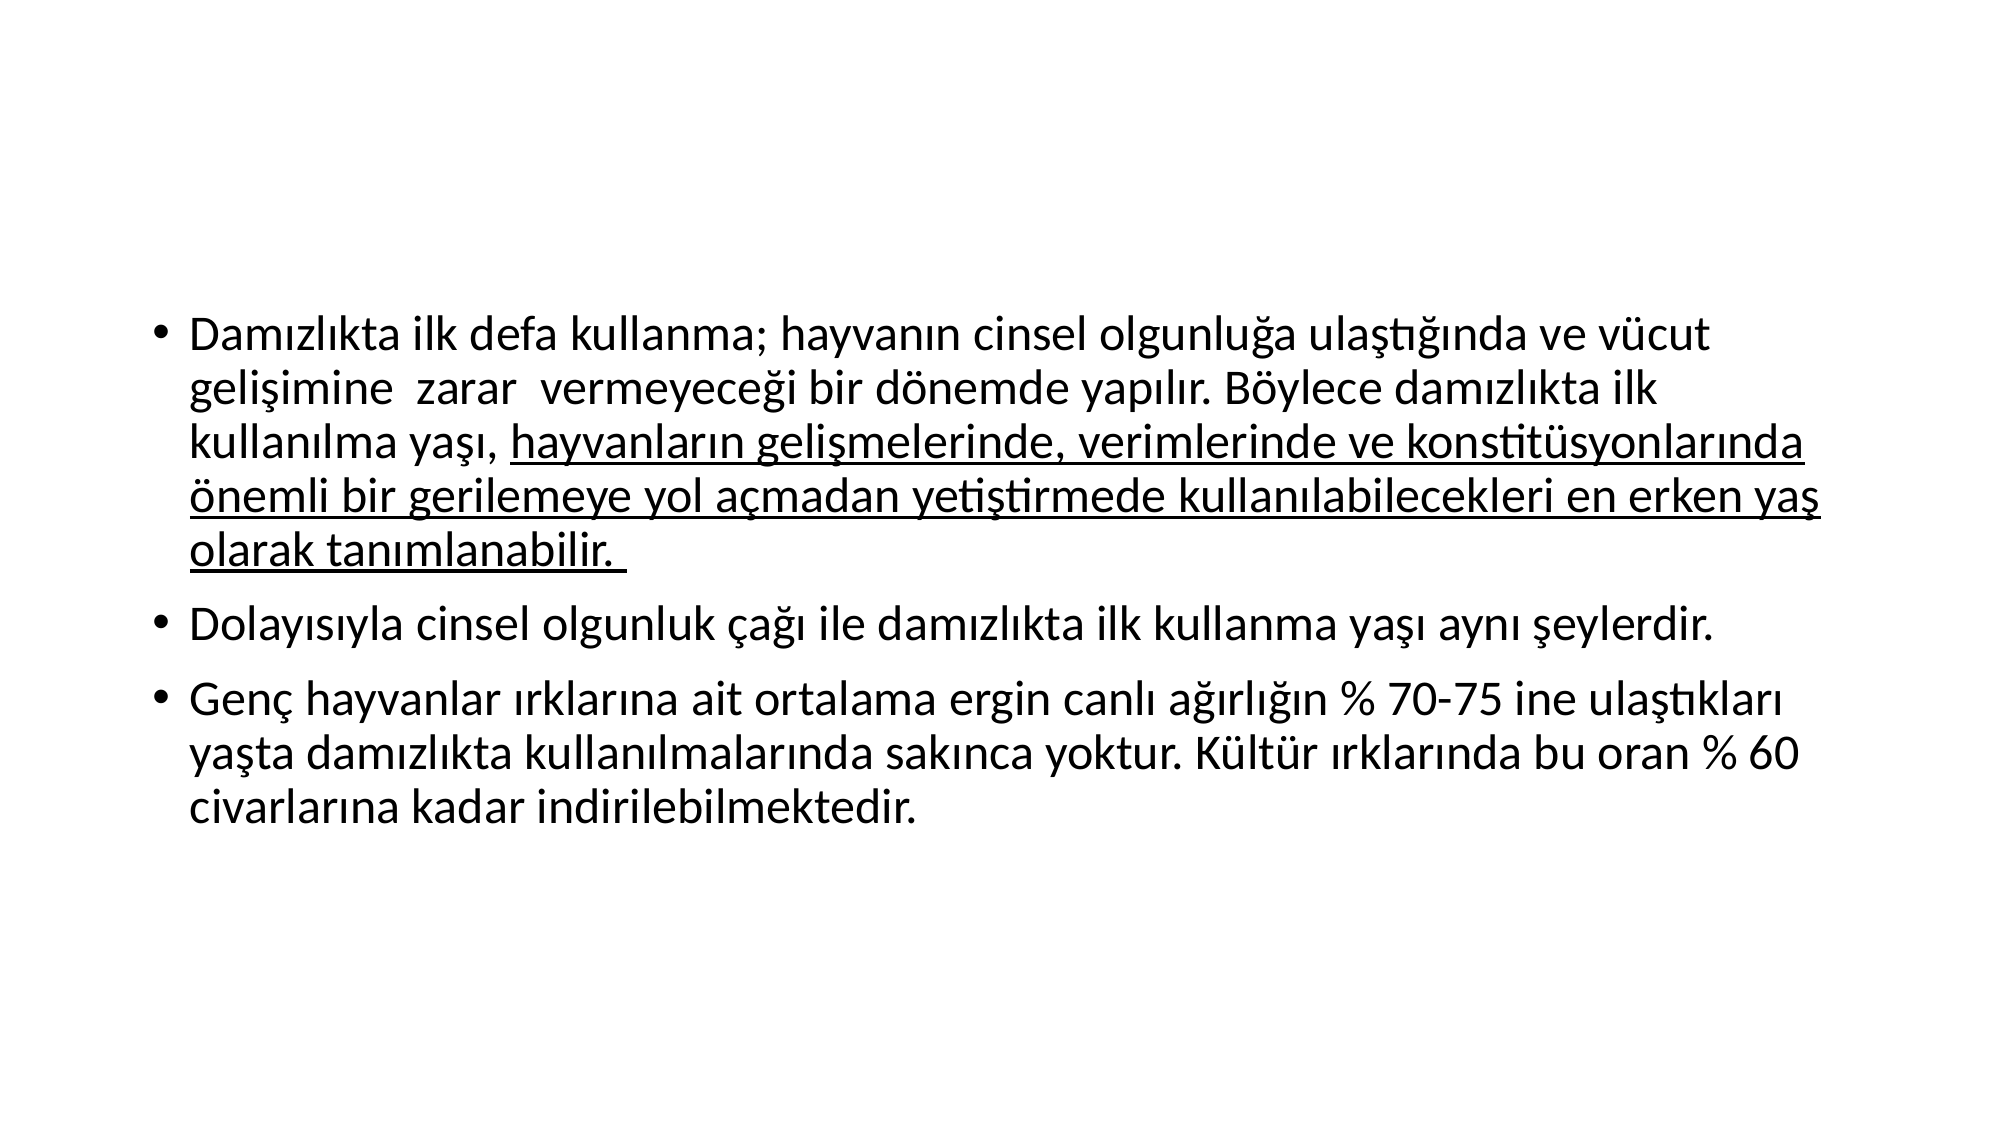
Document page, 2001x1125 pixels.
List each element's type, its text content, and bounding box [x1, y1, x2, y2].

list Damızlıkta ilk defa kullanma; hayvanın cinsel olgunluğa ulaştığında ve vücut gelişimine zarar vermeyeceği bir dönemde yapılır. Böylece damızlıkta ilk kullanılma yaşı, hayvanların gelişmelerinde, verimlerinde ve konstitüsyonlarında önemli bir gerilemeye yol açmadan yetiştirmede kullanılabilecekleri en erken yaş olarak tanımlanabilir. Dolayısıyla cinsel olgunluk çağı ile damızlıkta ilk kullanma yaşı aynı şeylerdir. Genç hayvanlar ırklarına ait ortalama ergin canlı ağırlığın % 70-75 ine ulaştıkları yaşta damızlıkta kullanılmalarında sakınca yoktur. Kültür ırklarında bu oran % 60 civarlarına kadar indirilebilmektedir. [137, 299, 1863, 1014]
